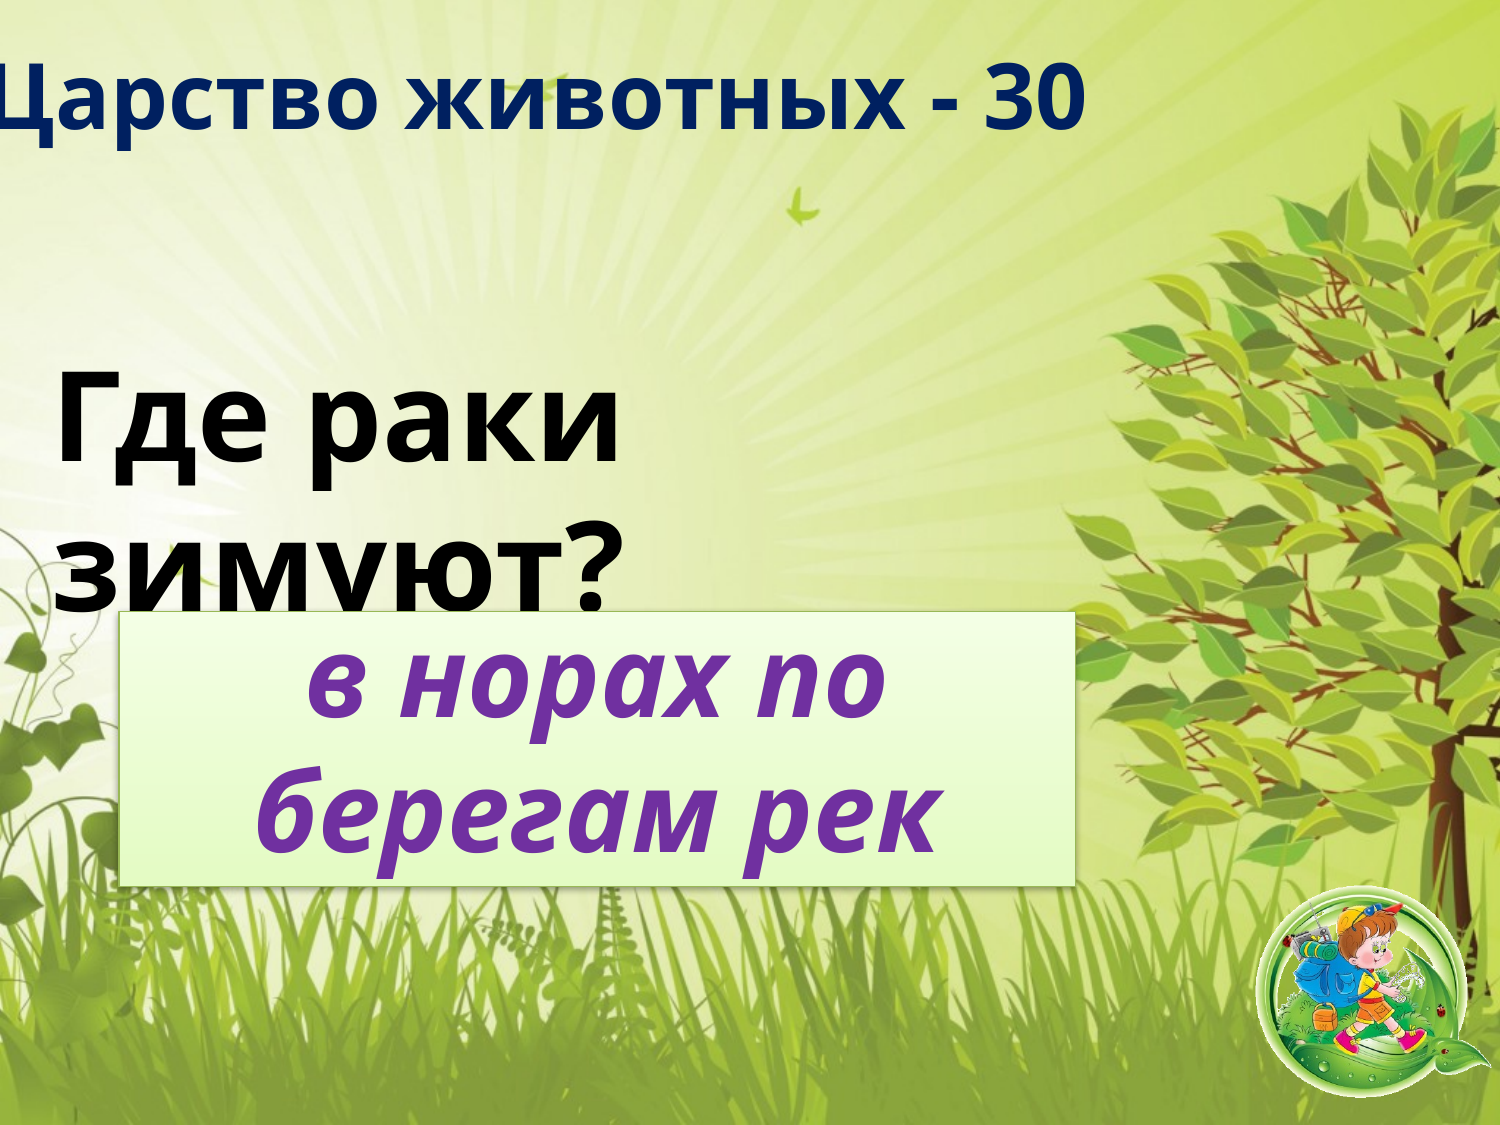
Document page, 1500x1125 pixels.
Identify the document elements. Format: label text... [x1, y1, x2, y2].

picture [0, 0, 1500, 1125]
text_box Царство животных - 30 [0, 29, 1105, 155]
text_box Где раки зимуют? [36, 329, 1235, 645]
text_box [118, 597, 1076, 887]
